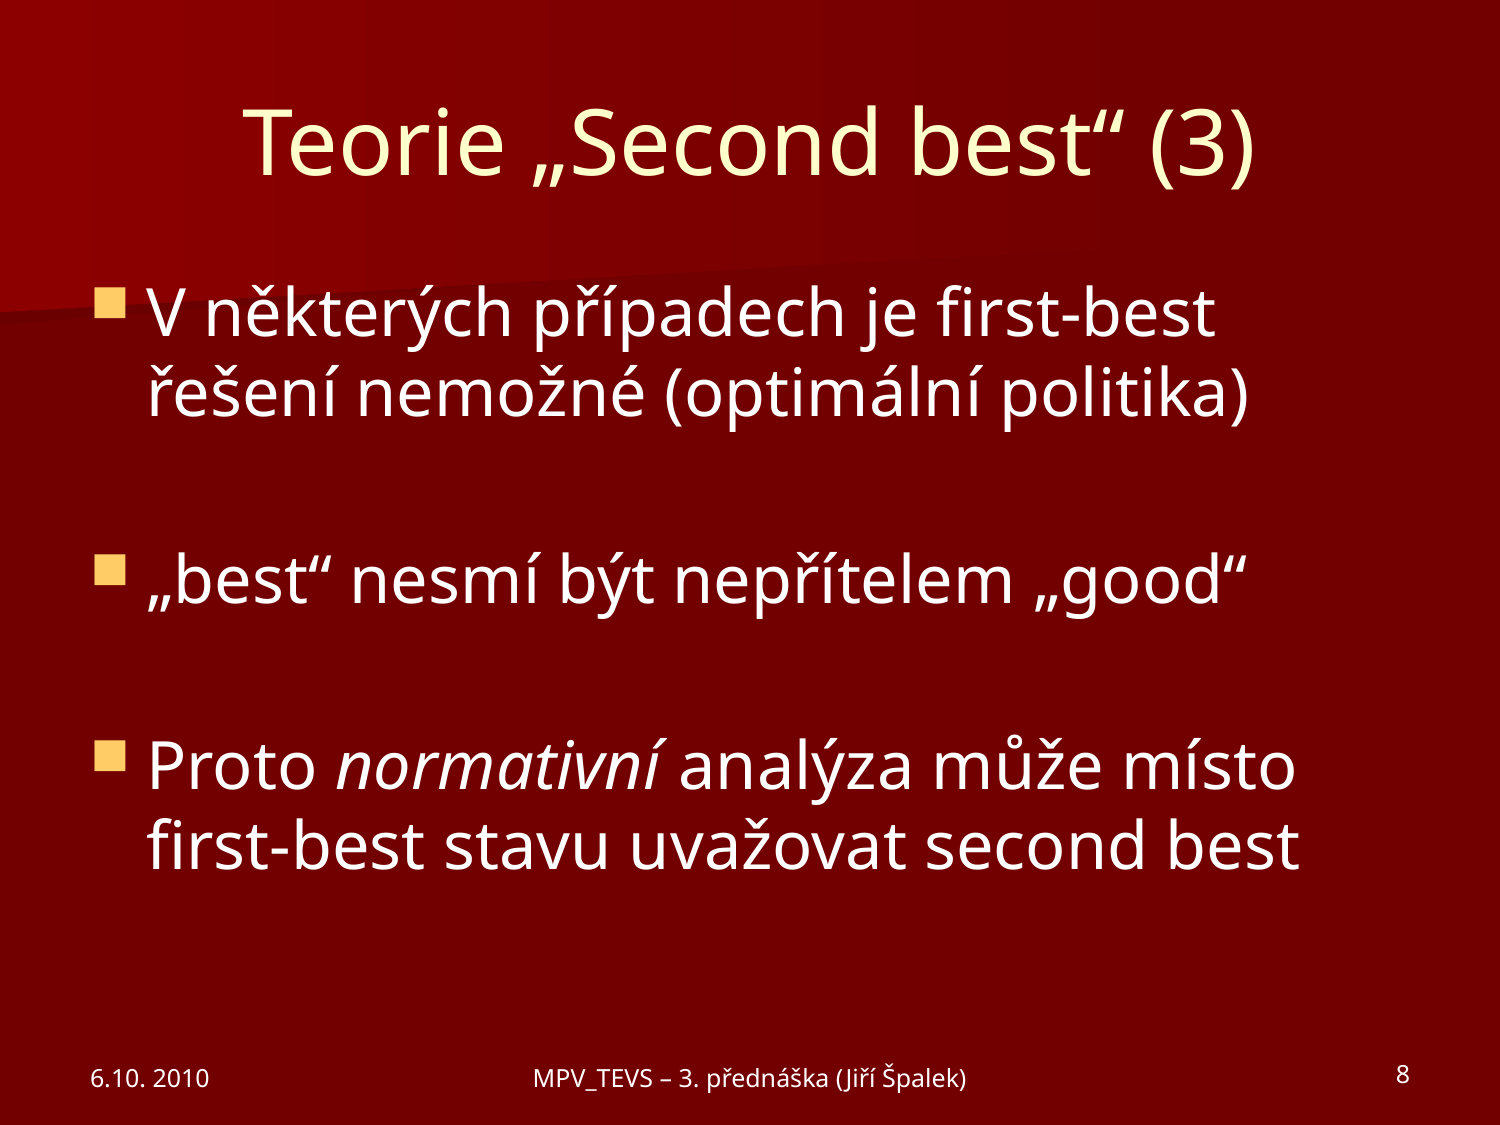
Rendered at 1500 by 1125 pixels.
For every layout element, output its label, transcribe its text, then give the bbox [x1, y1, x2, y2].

title Teorie „Second best“ (3) [74, 44, 1426, 233]
slide_number 8 [1074, 1024, 1426, 1101]
slide_number 6.10. 2010 [74, 1024, 426, 1101]
footer MPV_TEVS – 3. přednáška (Jiří Špalek) [512, 1024, 988, 1101]
list V některých případech je first-best řešení nemožné (optimální politika) „best“ nesmí být nepřítelem „good“ Proto normativní analýza může místo first-best stavu uvažovat second best [74, 262, 1426, 1001]
